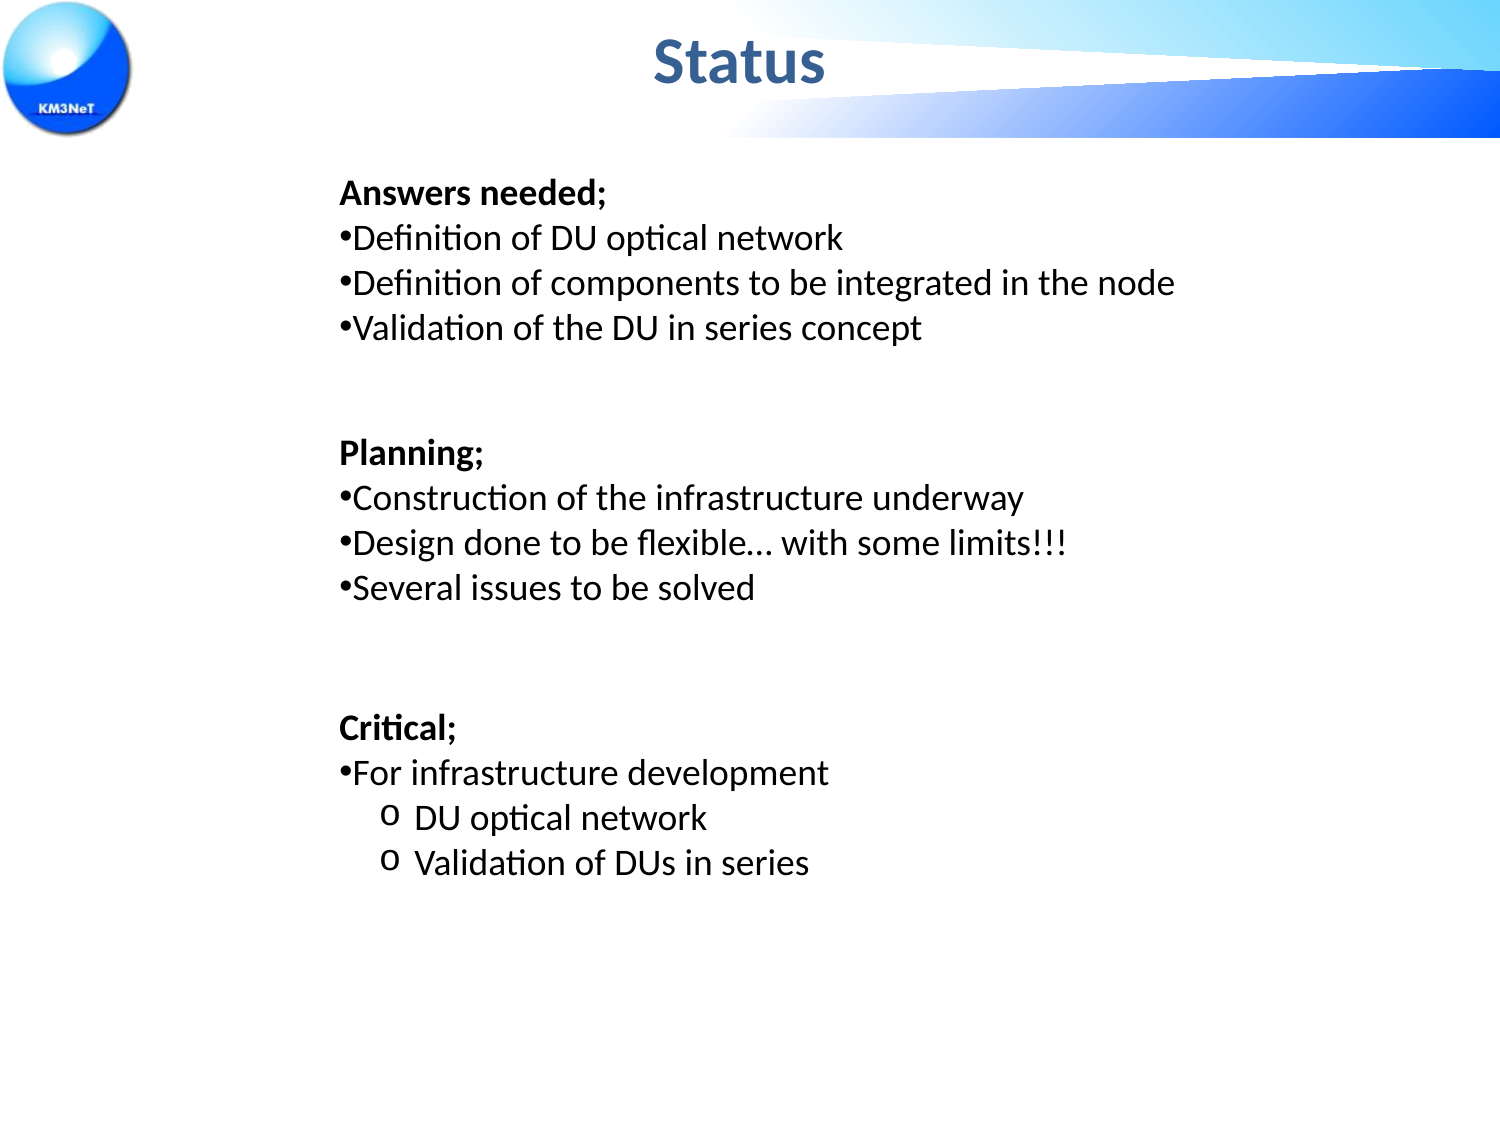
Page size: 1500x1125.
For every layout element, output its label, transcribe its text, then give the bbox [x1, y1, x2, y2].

picture [0, 0, 134, 138]
text_box Critical; For infrastructure development DU optical network Validation of DUs in series [324, 695, 1294, 891]
text_box Planning; Construction of the infrastructure underway Design done to be flexible… with some limits!!! Several issues to be solved [324, 420, 1294, 616]
text_box Answers needed; Definition of DU optical network Definition of components to be integrated in the node Validation of the DU in series concept [324, 160, 1294, 356]
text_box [135, 0, 1500, 138]
